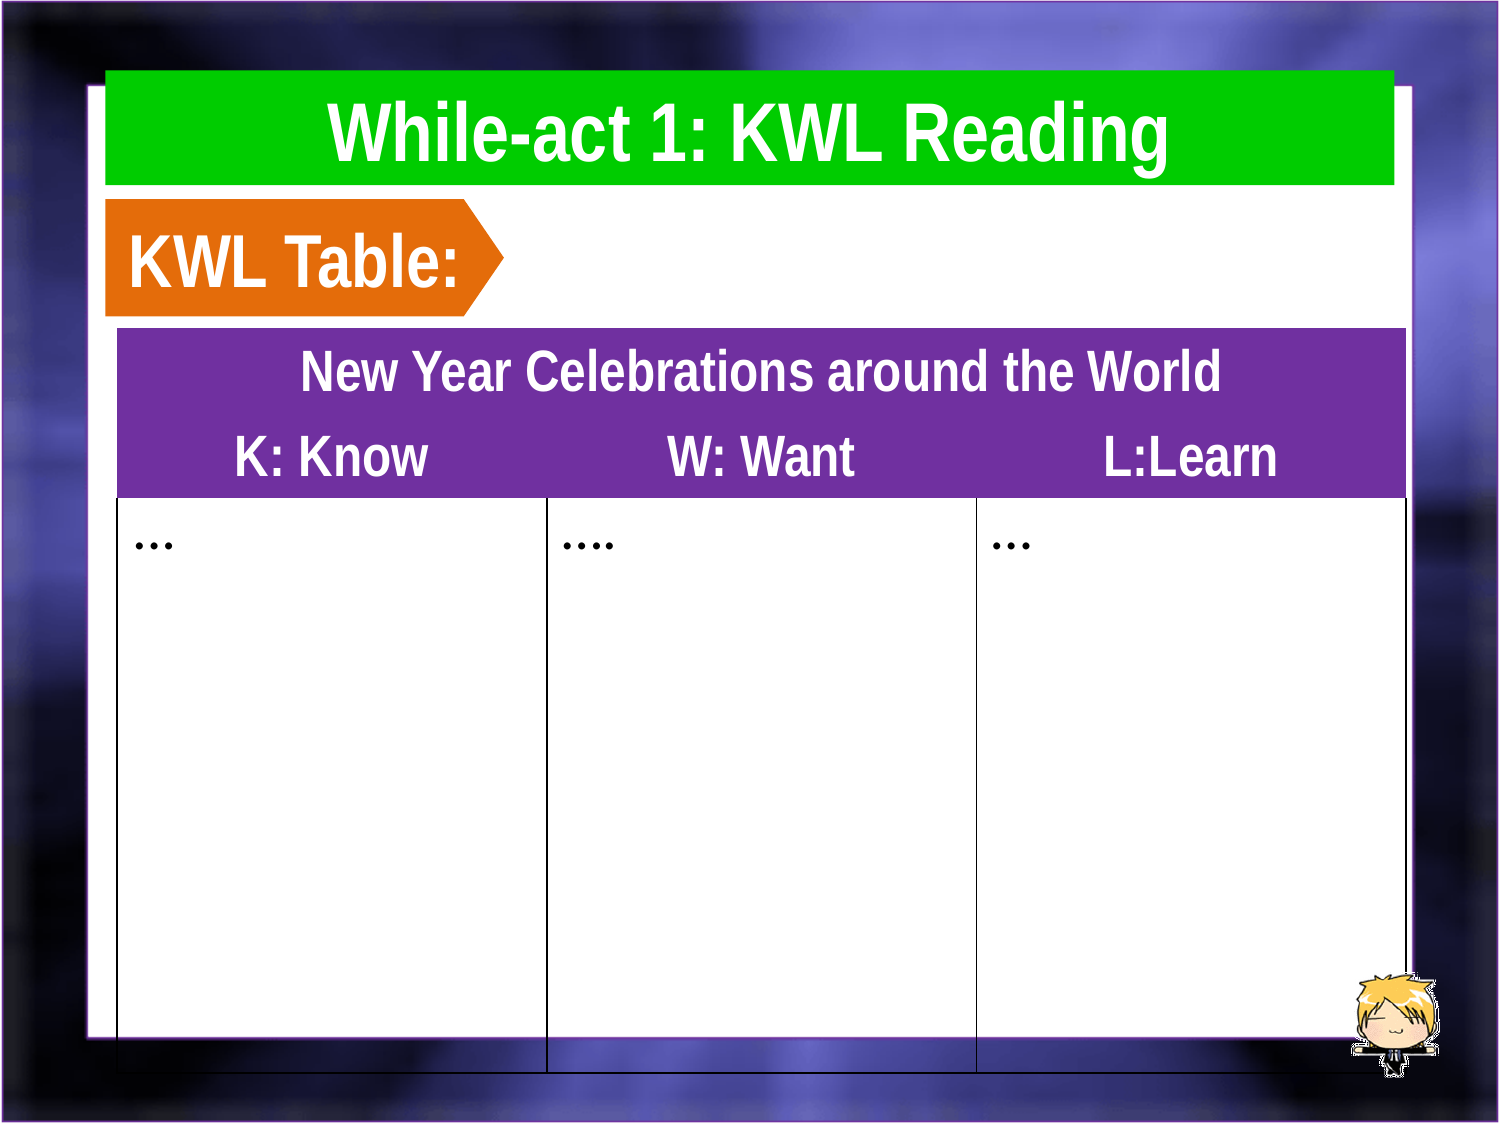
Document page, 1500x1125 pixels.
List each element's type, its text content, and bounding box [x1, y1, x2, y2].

table_header New Year Celebrations around the World [117, 328, 1406, 413]
table_cell … [977, 498, 1405, 1072]
table_cell W: Want [547, 413, 977, 498]
text_box KWL Table: [103, 197, 506, 319]
table_cell K: Know [117, 413, 547, 498]
picture [0, 0, 1500, 1125]
table_cell L:Learn [977, 413, 1406, 498]
table_cell ... [118, 498, 546, 1072]
table_cell …. [548, 498, 976, 1072]
text_box While-act 1: KWL Reading [105, 70, 1395, 186]
